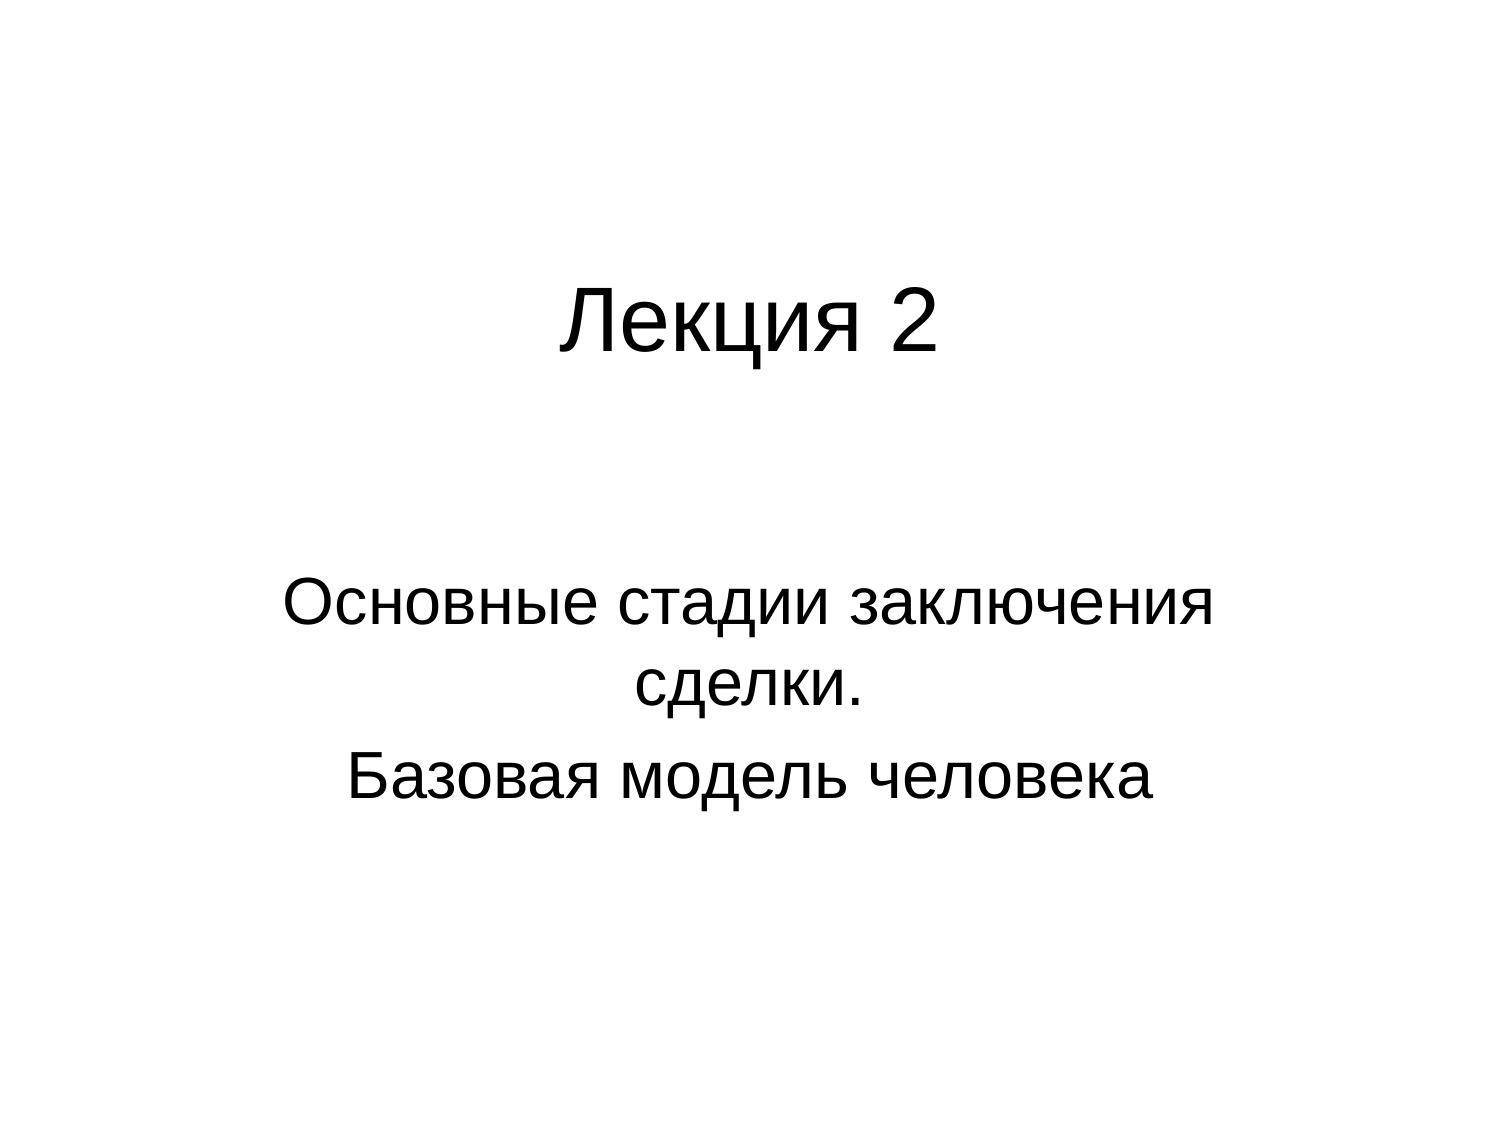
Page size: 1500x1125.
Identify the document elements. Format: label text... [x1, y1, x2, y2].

subtitle Основные стадии заключения сделки. Базовая модель человека [225, 550, 1275, 925]
title Лекция 2 [112, 172, 1388, 457]
